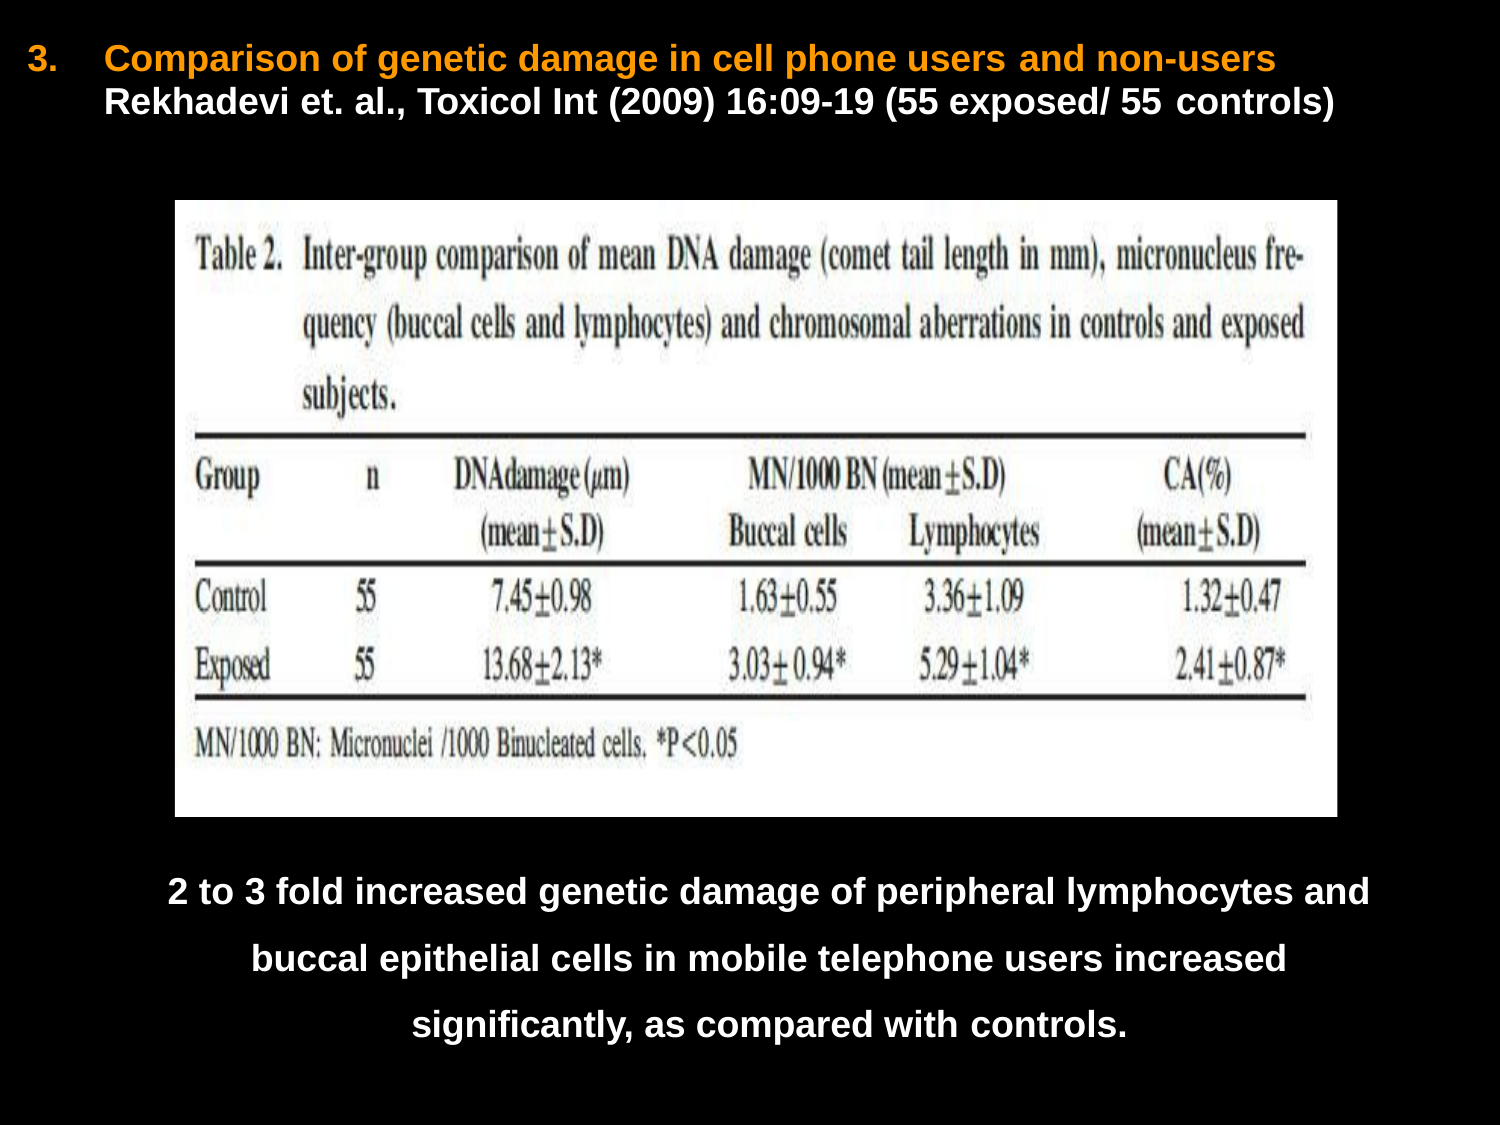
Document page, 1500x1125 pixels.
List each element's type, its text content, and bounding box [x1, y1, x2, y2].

title 3. Comparison of genetic damage in cell phone users and non-users Rekhadevi et. al., Toxicol Int (2009) 16:09-19 (55 exposed/ 55 controls) [25, 35, 1346, 223]
text_box 2 to 3 fold increased genetic damage of peripheral lymphocytes and buccal epithelial cells in mobile telephone users increased significantly, as compared with controls. [161, 845, 1377, 1046]
text_box [174, 200, 1338, 817]
